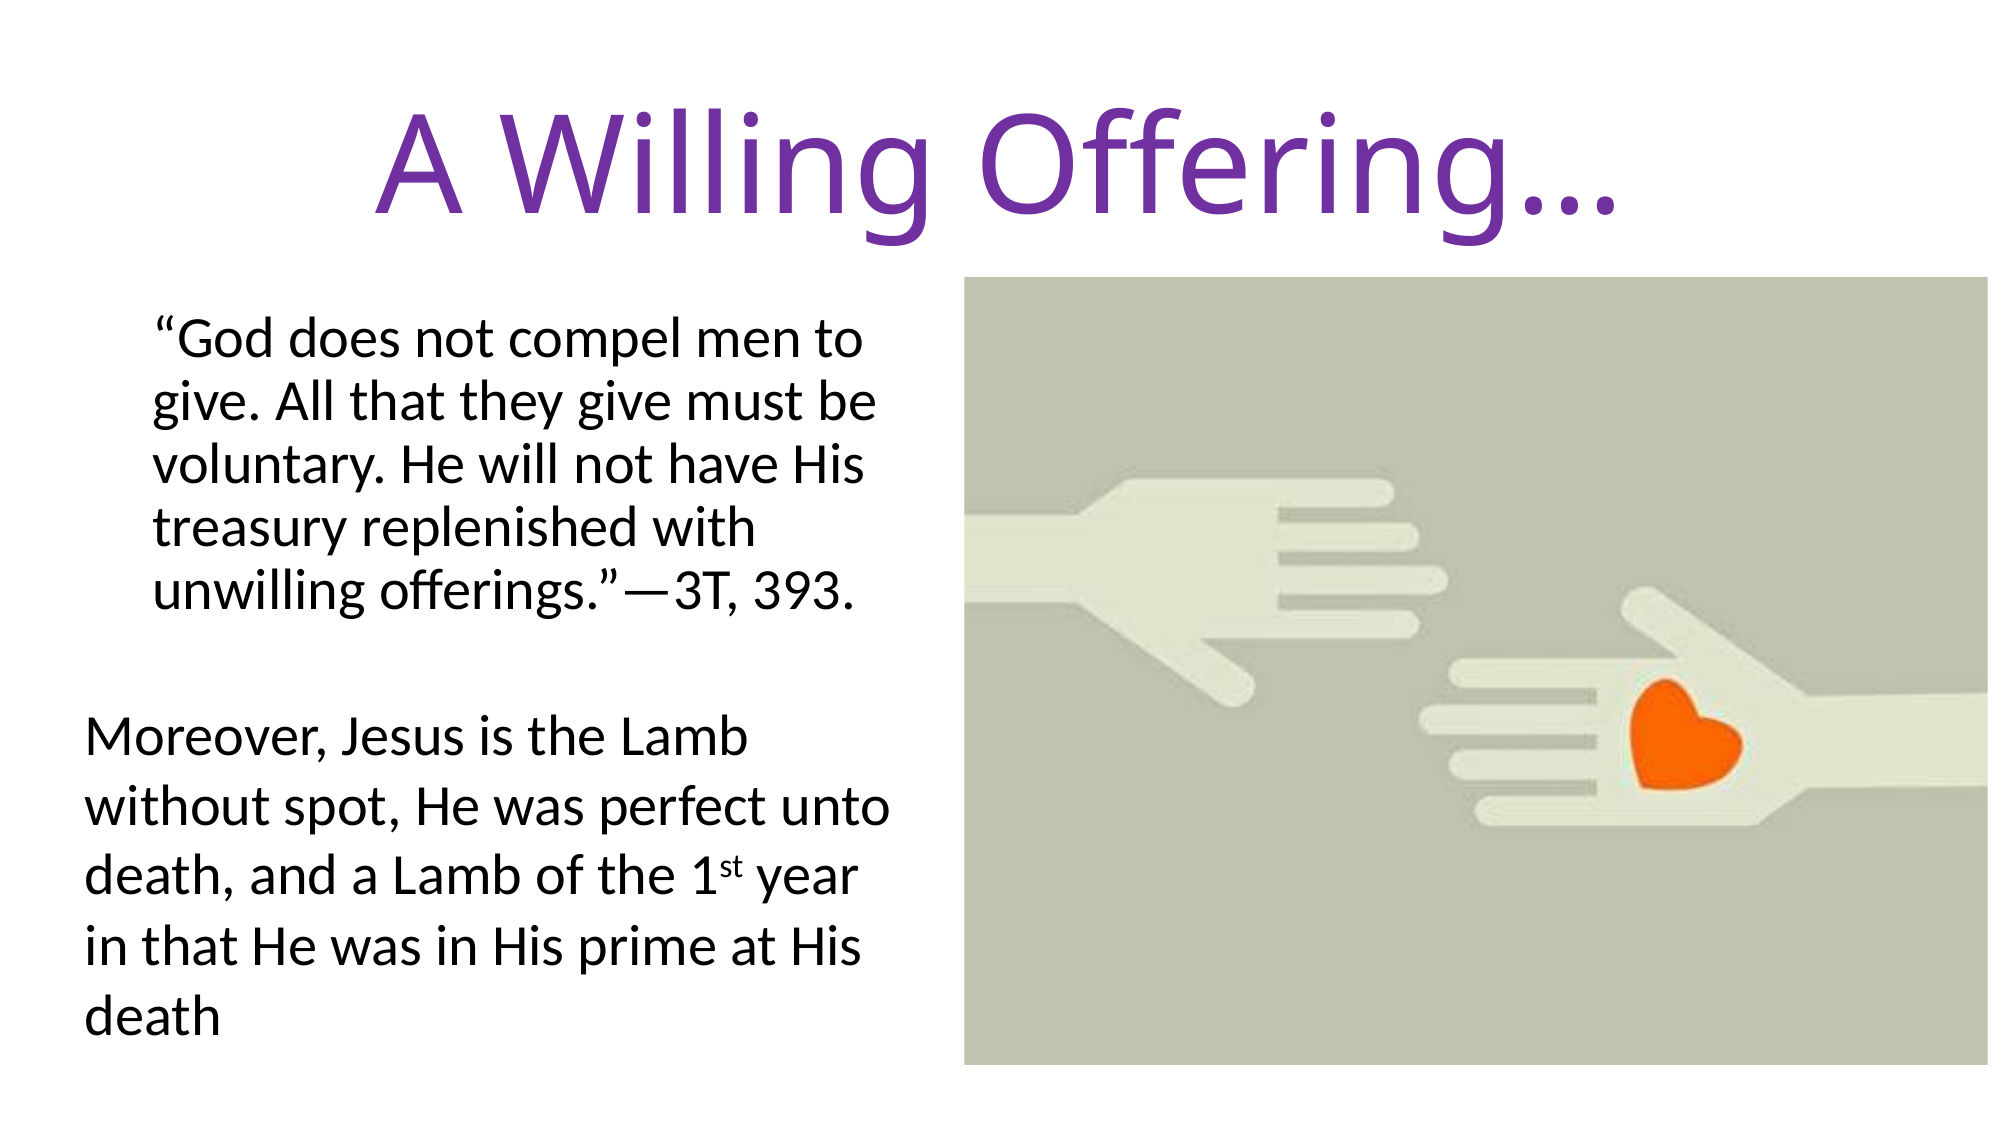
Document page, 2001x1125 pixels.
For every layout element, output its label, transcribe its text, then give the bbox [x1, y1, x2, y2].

picture [964, 277, 1988, 1066]
text_box Moreover, Jesus is the Lamb without spot, He was perfect unto death, and a Lamb of the 1st year in that He was in His prime at His death [70, 689, 927, 1055]
list “God does not compel men to give. All that they give must be voluntary. He will not have His treasury replenished with unwilling offerings.”—3T, 393. [137, 299, 927, 689]
title A Willing Offering… [137, 59, 1863, 278]
